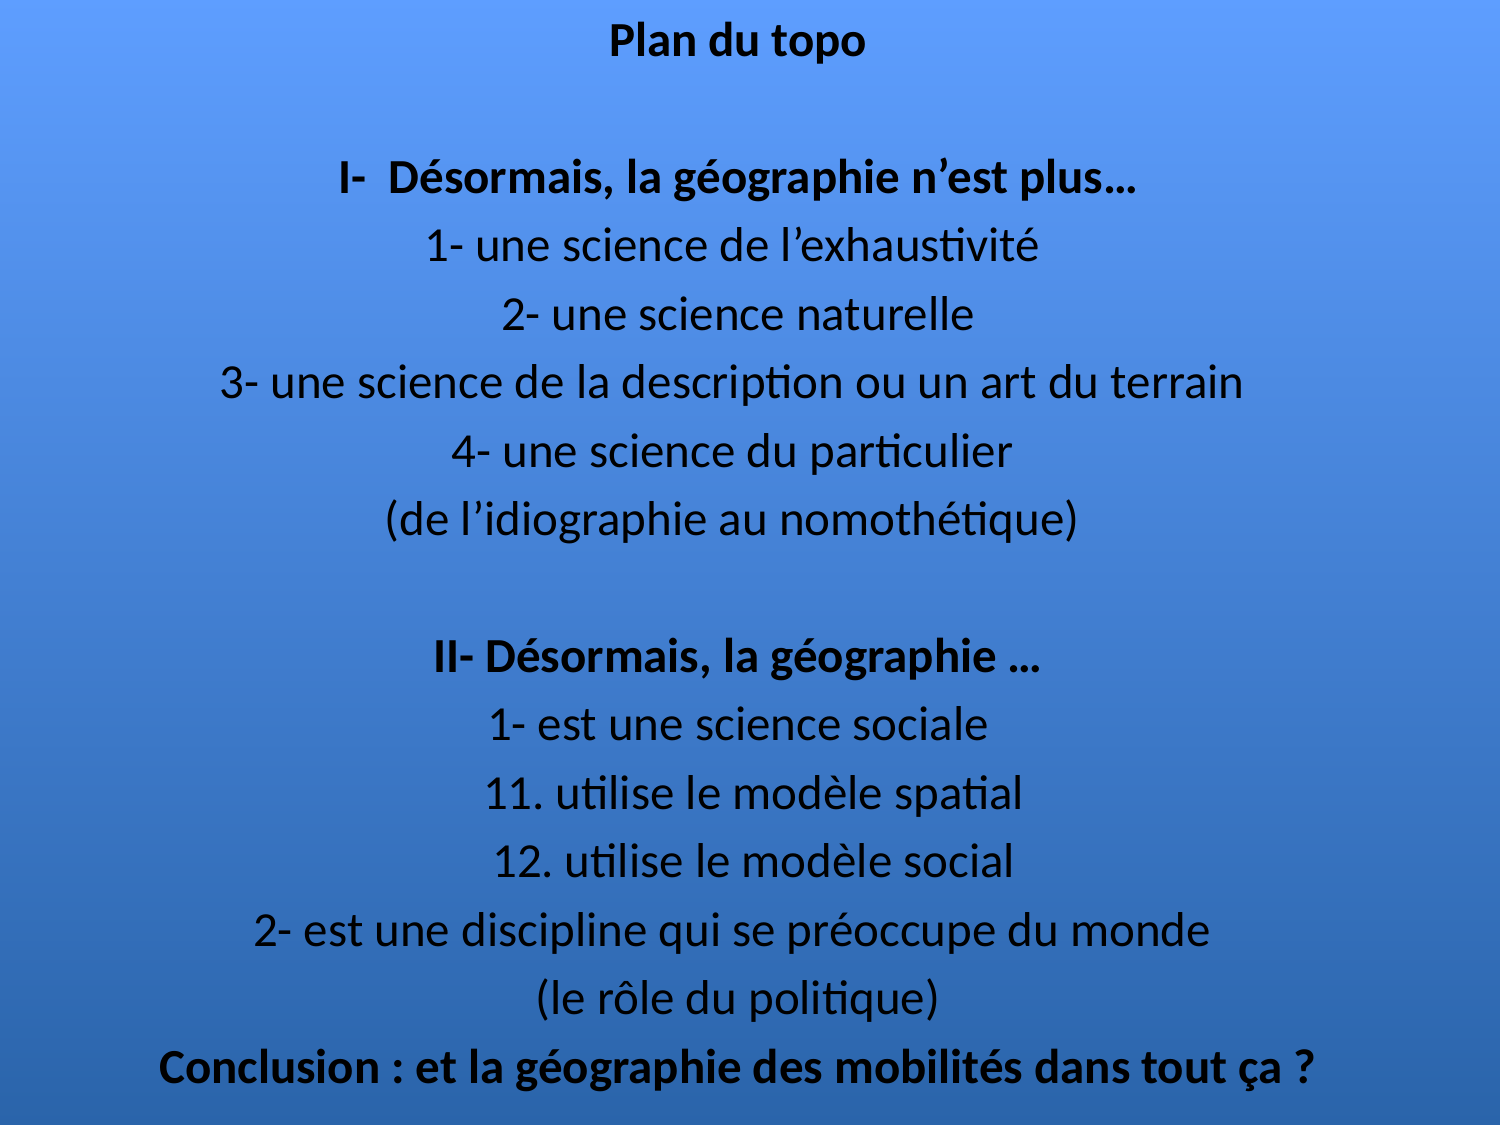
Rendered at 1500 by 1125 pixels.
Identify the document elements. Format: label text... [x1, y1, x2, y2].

subtitle Plan du topo I- Désormais, la géographie n’est plus… 1- une science de l’exhaustivité 2- une science naturelle 3- une science de la description ou un art du terrain 4- une science du particulier (de l’idiographie au nomothétique) II- Désormais, la géographie … 1- est une science sociale 11. utilise le modèle spatial 12. utilise le modèle social 2- est une discipline qui se préoccupe du monde (le rôle du politique) Conclusion : et la géographie des mobilités dans tout ça ? [0, 0, 1477, 1125]
